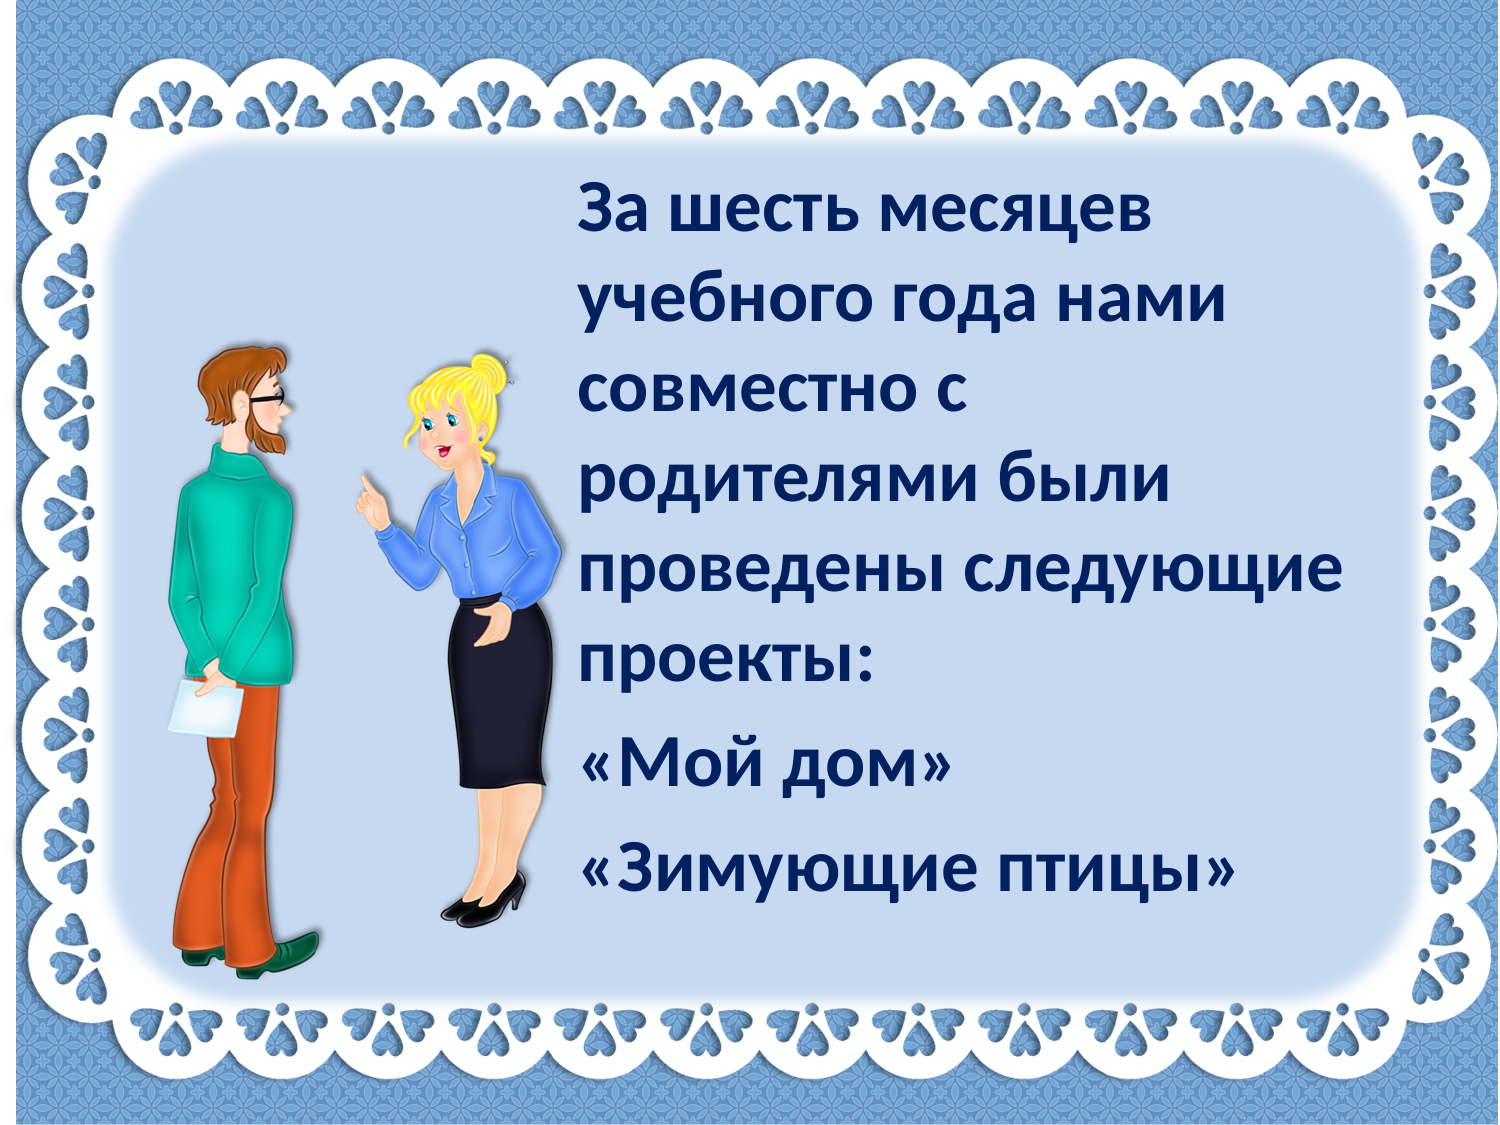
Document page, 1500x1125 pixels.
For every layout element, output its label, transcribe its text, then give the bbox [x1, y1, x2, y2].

picture [0, 0, 1500, 1125]
list За шесть месяцев учебного года нами совместно с родителями были проведены следующие проекты: «Мой дом» «Зимующие птицы» [562, 149, 1388, 914]
